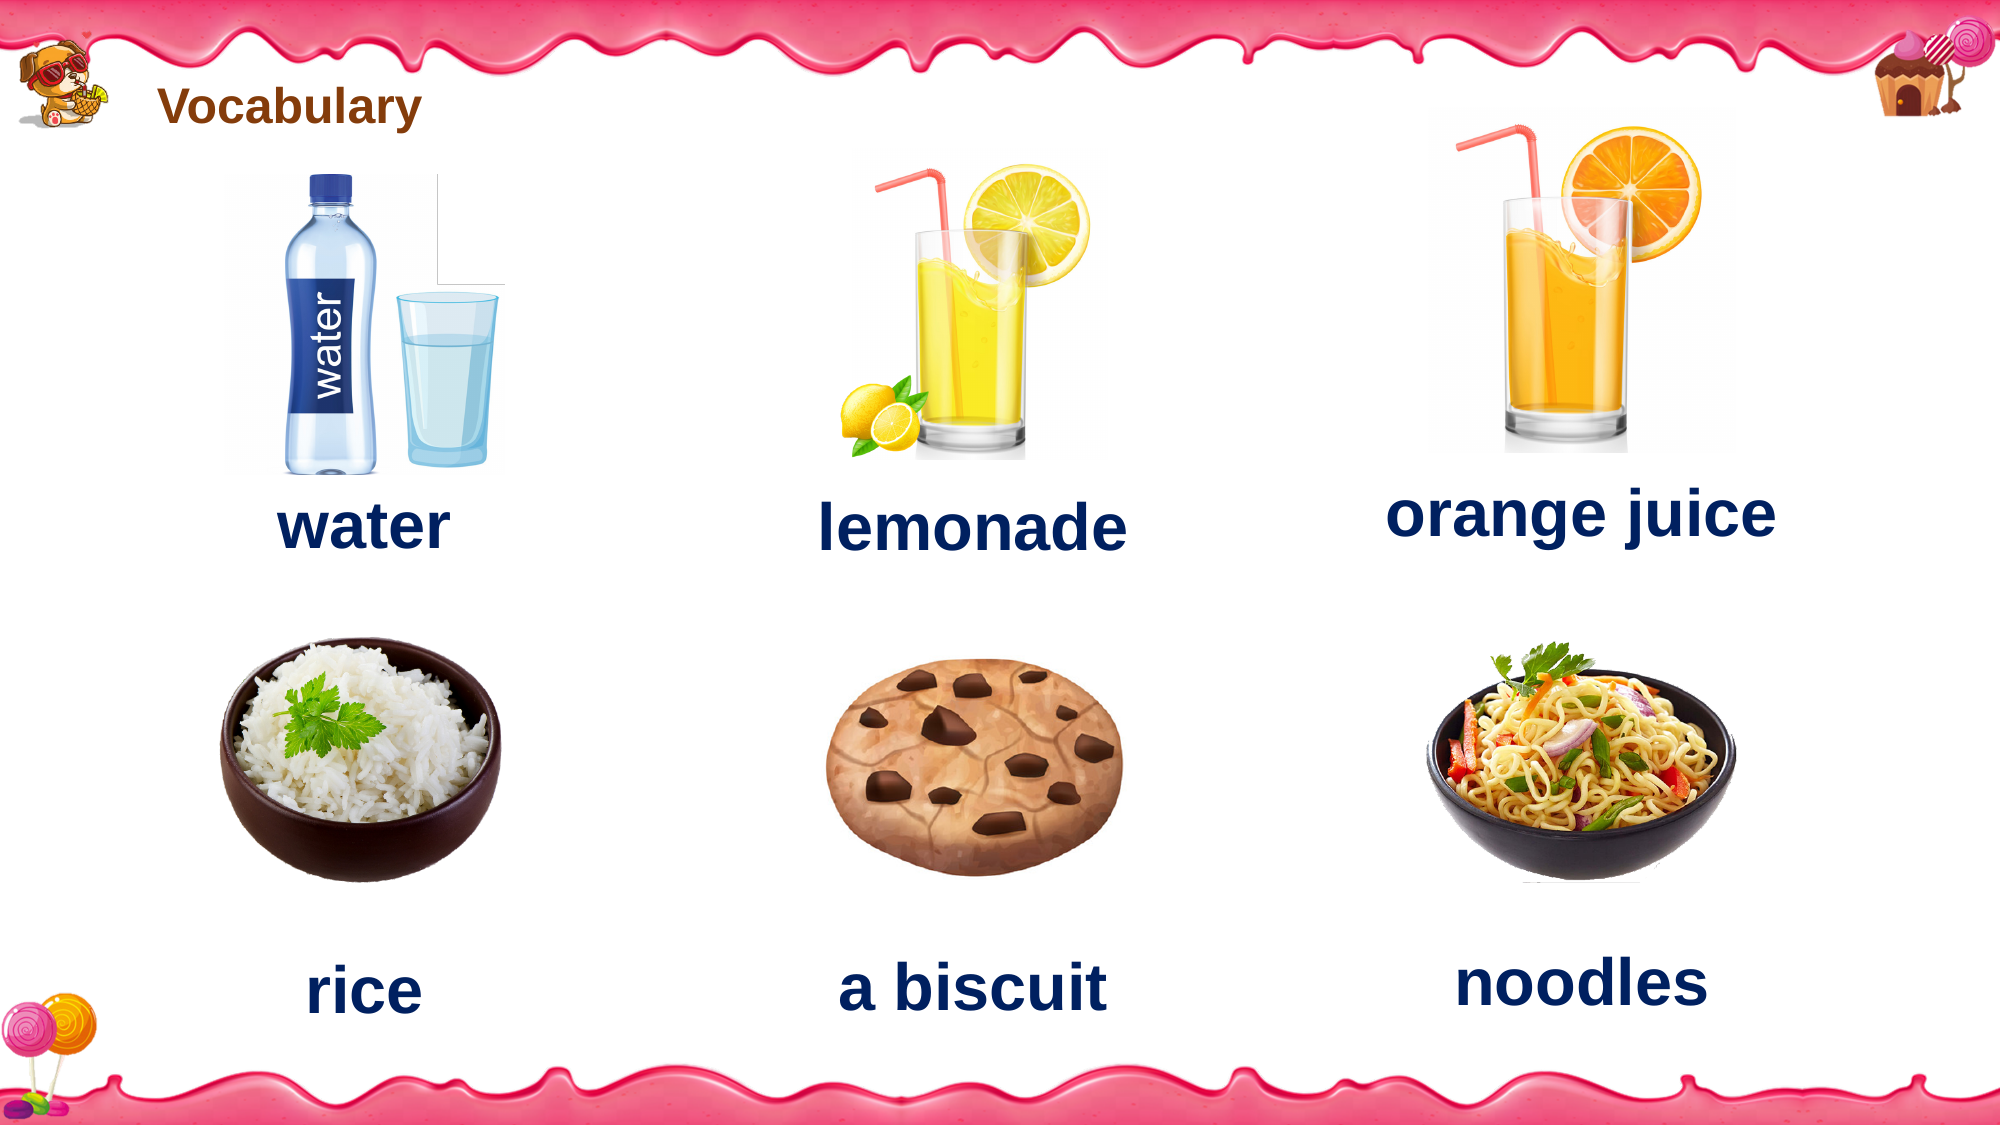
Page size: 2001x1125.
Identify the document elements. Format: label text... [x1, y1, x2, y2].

text_box a biscuit [750, 936, 1196, 1031]
picture [0, 0, 2000, 1125]
text_box lemonade [750, 476, 1196, 572]
text_box orange juice [1359, 462, 1805, 558]
text_box water [142, 474, 587, 570]
text_box noodles [1359, 931, 1805, 1027]
text_box Vocabulary [142, 66, 438, 142]
text_box rice [142, 939, 587, 1035]
